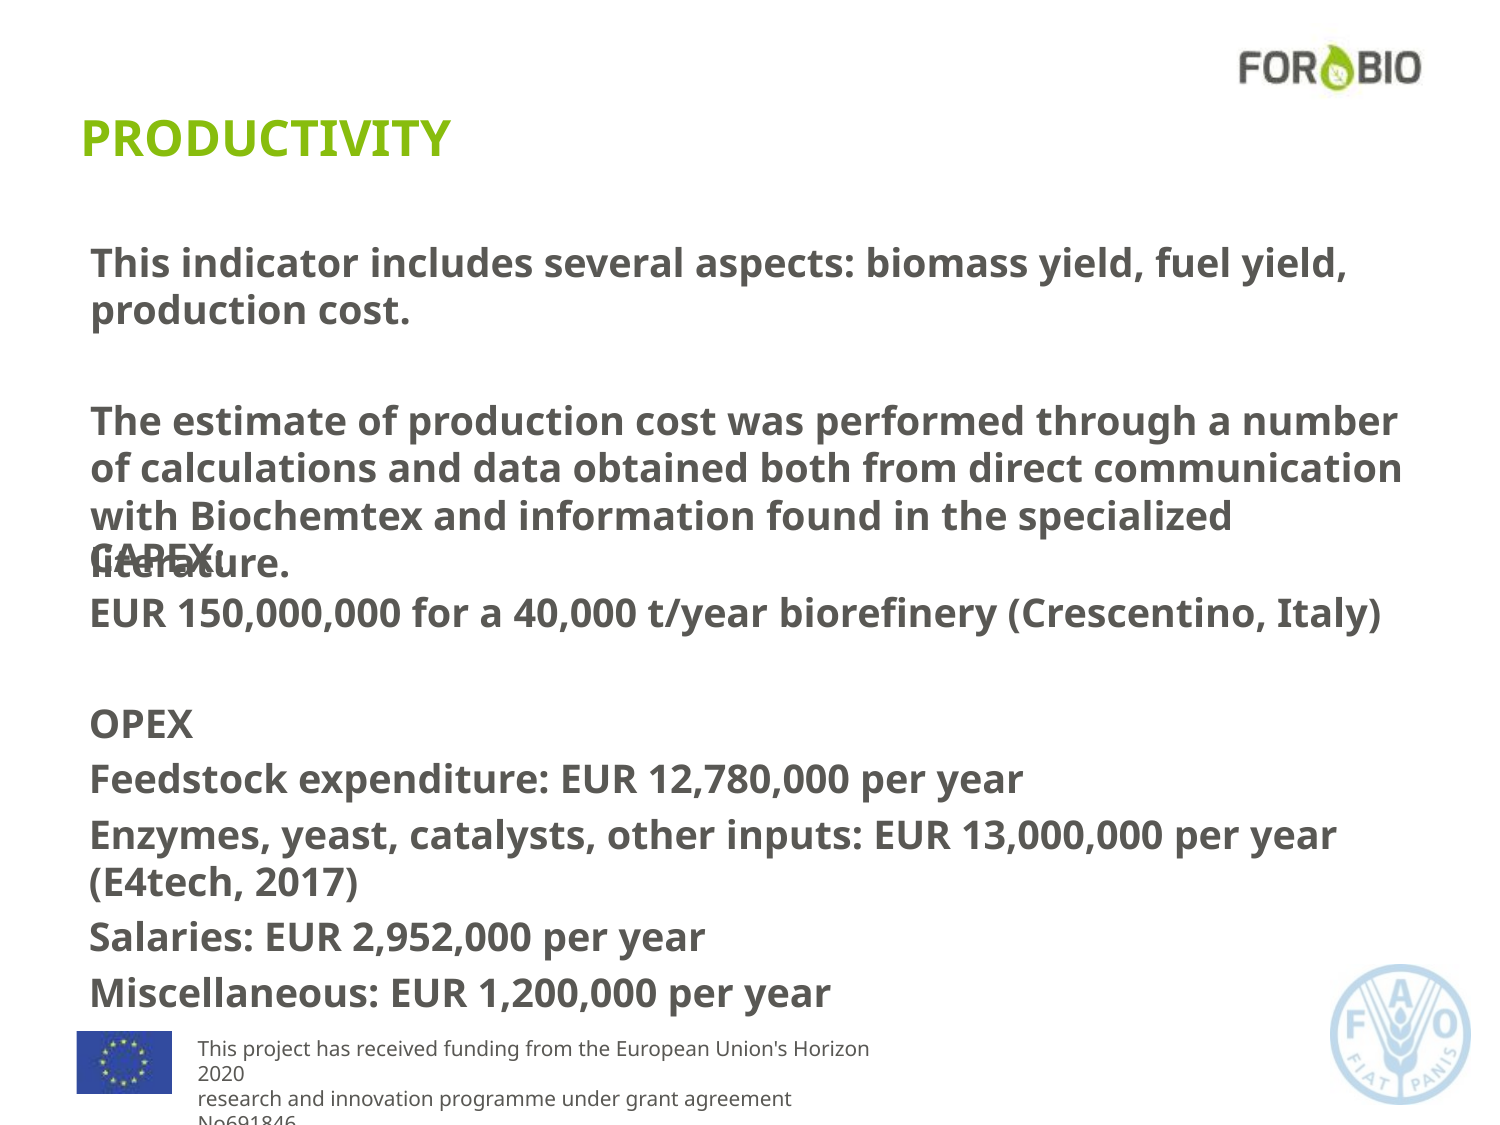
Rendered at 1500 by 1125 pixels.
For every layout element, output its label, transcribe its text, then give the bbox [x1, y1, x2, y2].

picture [1187, 23, 1473, 114]
picture [76, 1031, 172, 1094]
text_box CAPEX: EUR 150,000,000 for a 40,000 t/year biorefinery (Crescentino, Italy) OPEX Feedstock expenditure: EUR 12,780,000 per year Enzymes, yeast, catalysts, other inputs: EUR 13,000,000 per year (E4tech, 2017) Salaries: EUR 2,952,000 per year Miscellaneous: EUR 1,200,000 per year [73, 525, 1424, 775]
title PRODUCTIVITY [64, 42, 1235, 231]
text_box This indicator includes several aspects: biomass yield, fuel yield, production cost. The estimate of production cost was performed through a number of calculations and data obtained both from direct communication with Biochemtex and information found in the specialized literature. [74, 230, 1425, 516]
picture [1330, 963, 1471, 1105]
